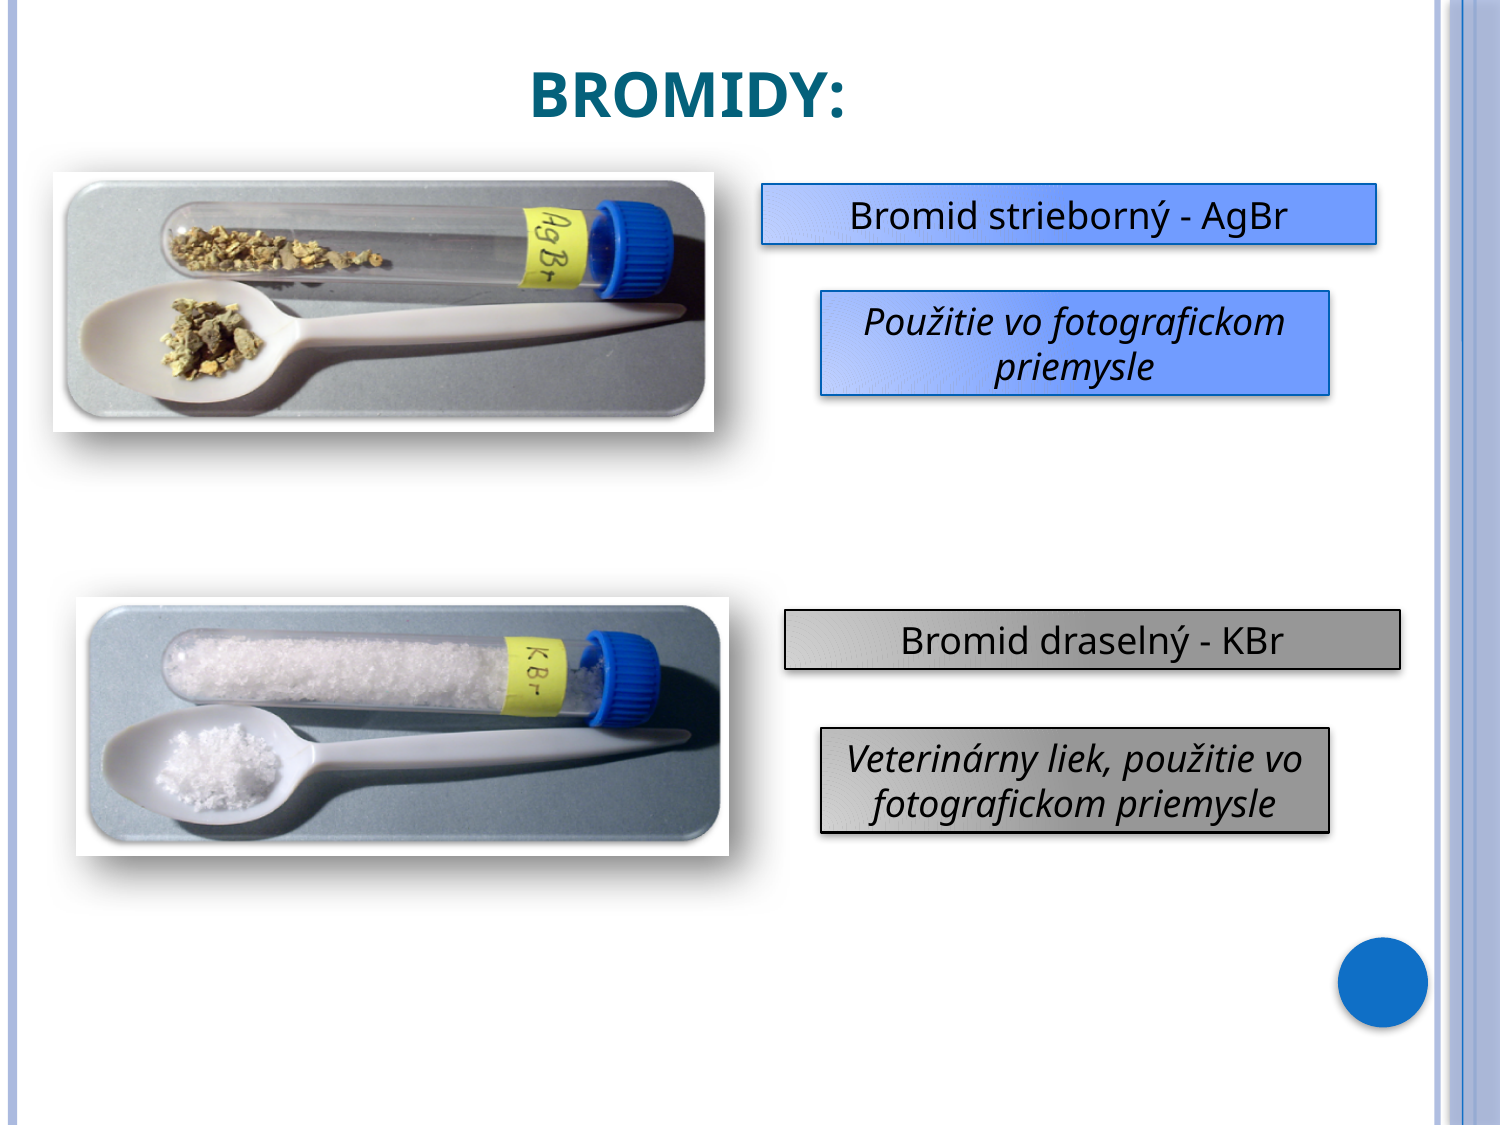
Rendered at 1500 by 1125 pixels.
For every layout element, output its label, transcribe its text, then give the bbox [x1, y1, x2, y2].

text_box Bromid draselný - KBr [784, 609, 1401, 670]
picture [52, 172, 714, 432]
text_box Bromid strieborný - AgBr [761, 183, 1377, 245]
picture [76, 597, 730, 856]
text_box Veterinárny liek, použitie vo fotografickom priemysle [820, 727, 1330, 834]
text_box Použitie vo fotografickom priemysle [820, 290, 1330, 396]
title Bromidy: [75, 45, 1300, 138]
